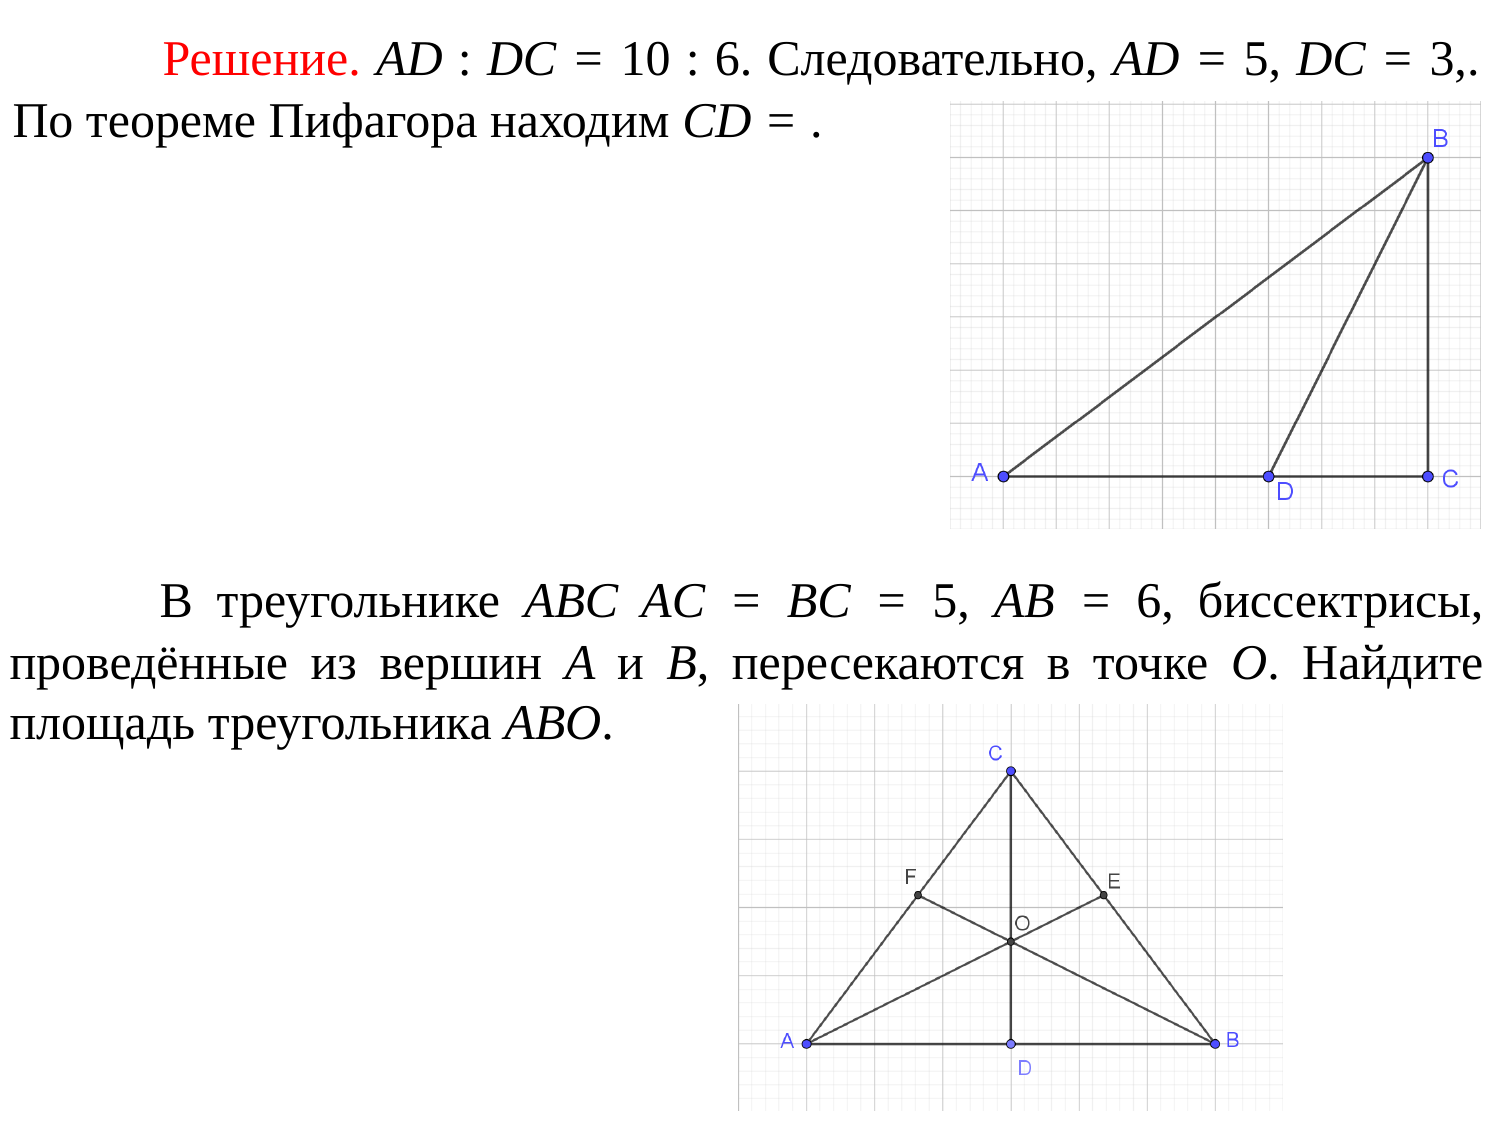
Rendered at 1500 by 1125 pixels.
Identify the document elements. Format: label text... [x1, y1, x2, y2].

picture [737, 703, 1283, 1111]
text_box В треугольнике ABC AC = BC = 5, AB = 6, биссектрисы, проведённые из вершин A и B, пересекаются в точке O. Найдите площадь треугольника ABO. [0, 551, 1499, 757]
picture [949, 101, 1482, 530]
